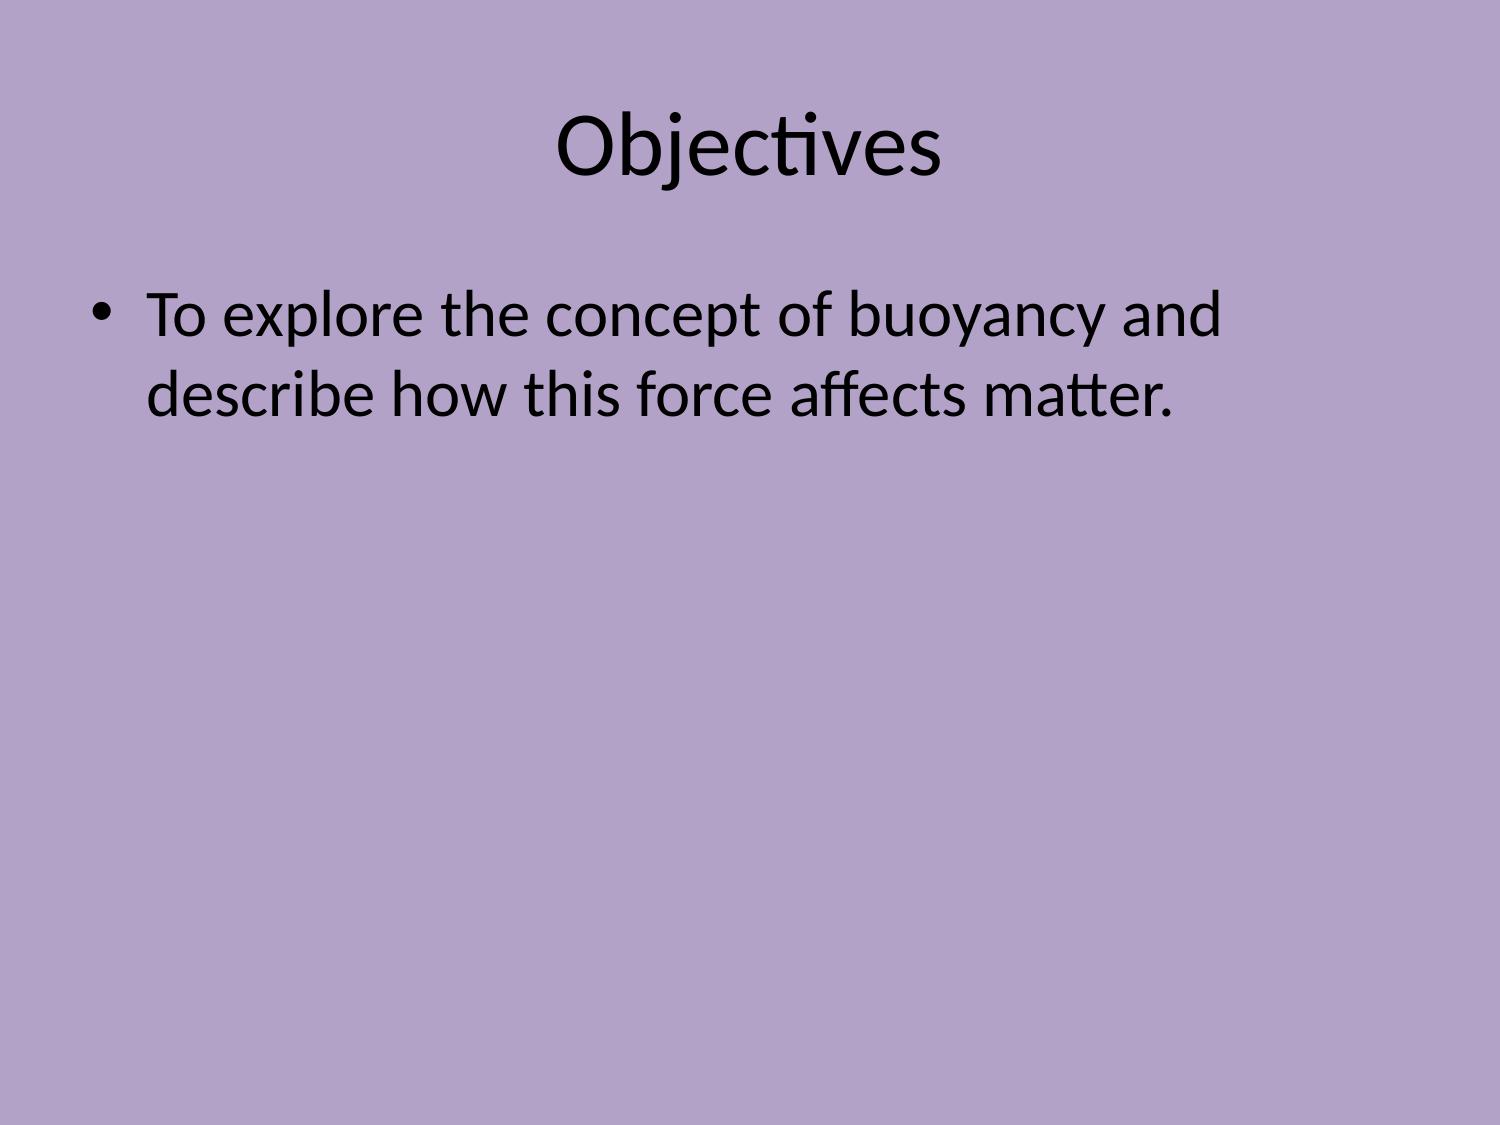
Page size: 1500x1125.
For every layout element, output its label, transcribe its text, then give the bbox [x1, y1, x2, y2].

title Objectives [75, 45, 1425, 233]
list To explore the concept of buoyancy and describe how this force affects matter. [75, 262, 1425, 1005]
